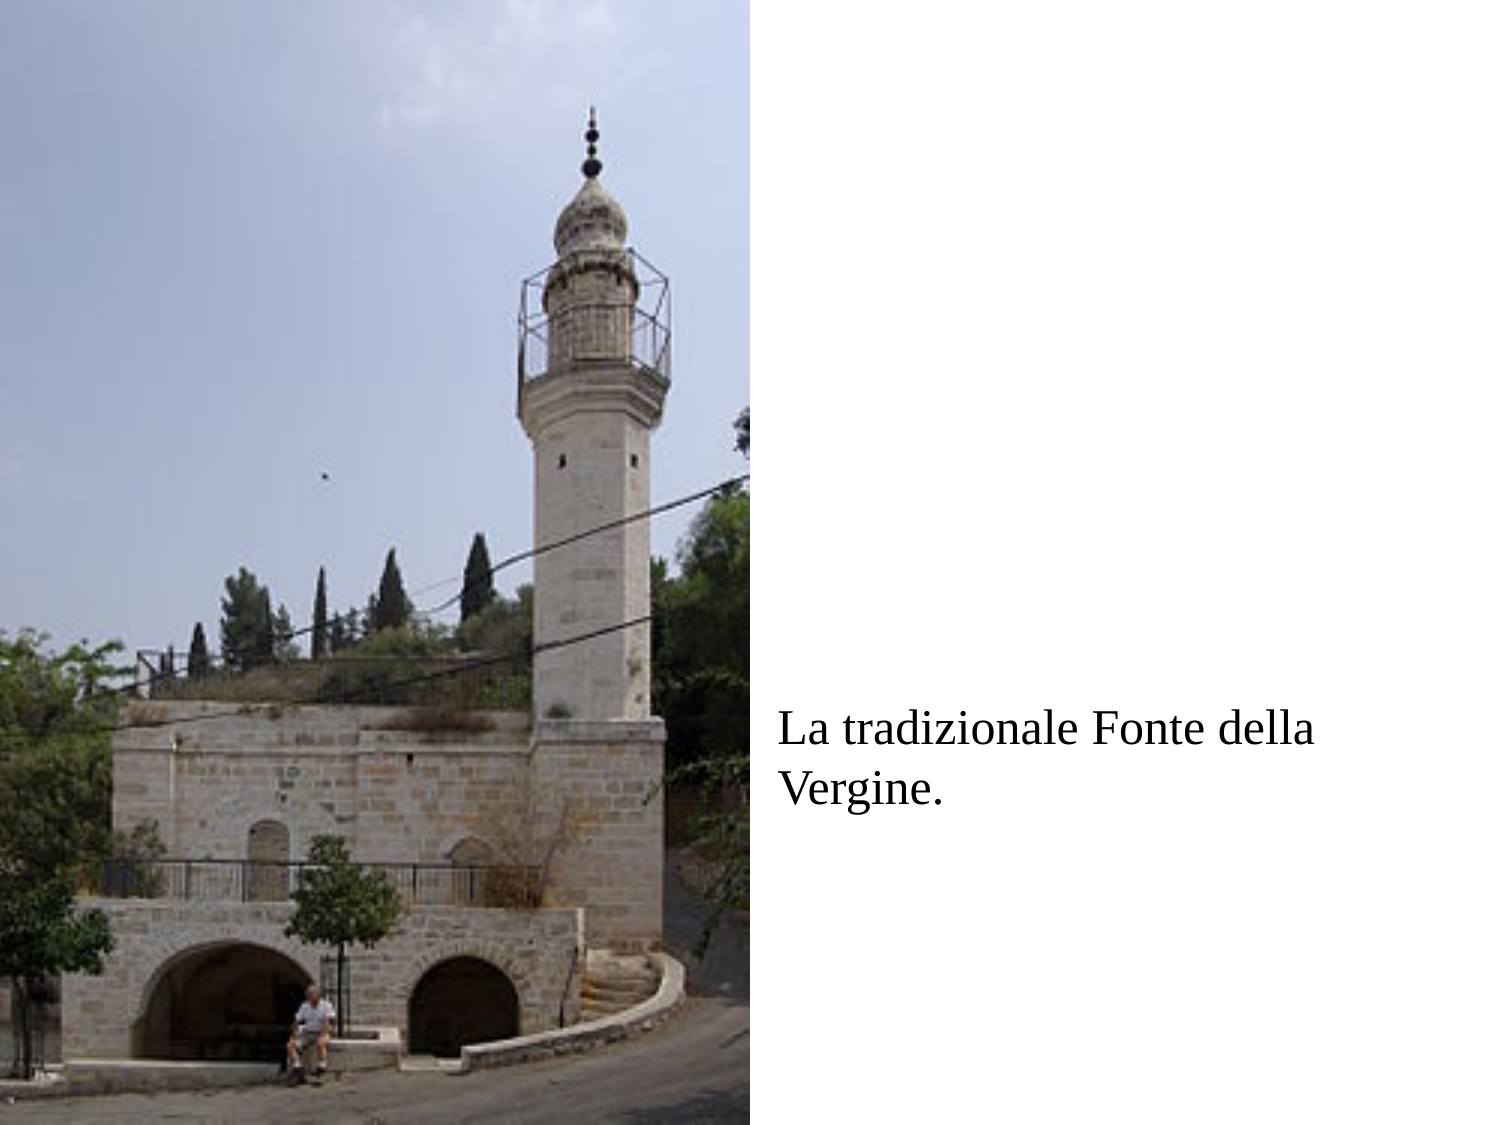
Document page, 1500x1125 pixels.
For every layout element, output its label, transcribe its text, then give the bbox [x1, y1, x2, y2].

text_box La tradizionale Fonte della Vergine. [762, 687, 1500, 823]
picture [0, 0, 751, 1125]
